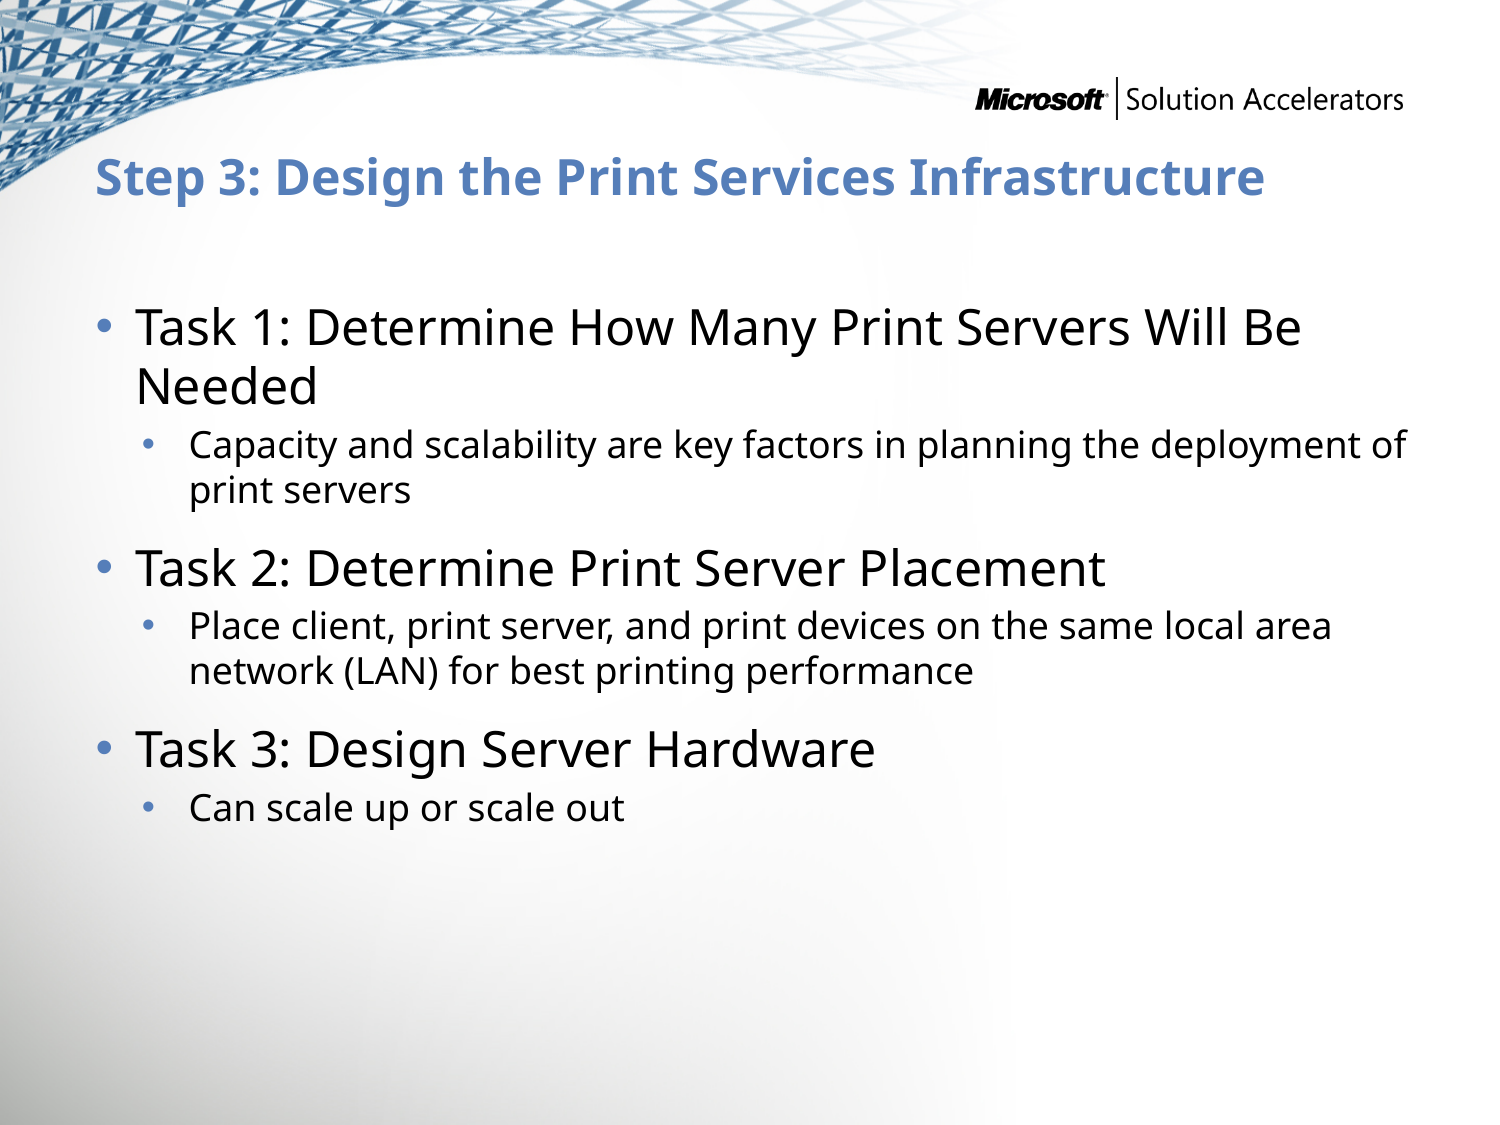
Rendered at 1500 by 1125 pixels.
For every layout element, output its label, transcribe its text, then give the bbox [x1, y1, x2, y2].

picture [0, 0, 1500, 1125]
list Task 1: Determine How Many Print Servers Will Be Needed Capacity and scalability are key factors in planning the deployment of print servers Task 2: Determine Print Server Placement Place client, print server, and print devices on the same local area network (LAN) for best printing performance Task 3: Design Server Hardware Can scale up or scale out [88, 287, 1439, 1113]
title Step 3: Design the Print Services Infrastructure [88, 138, 1500, 275]
